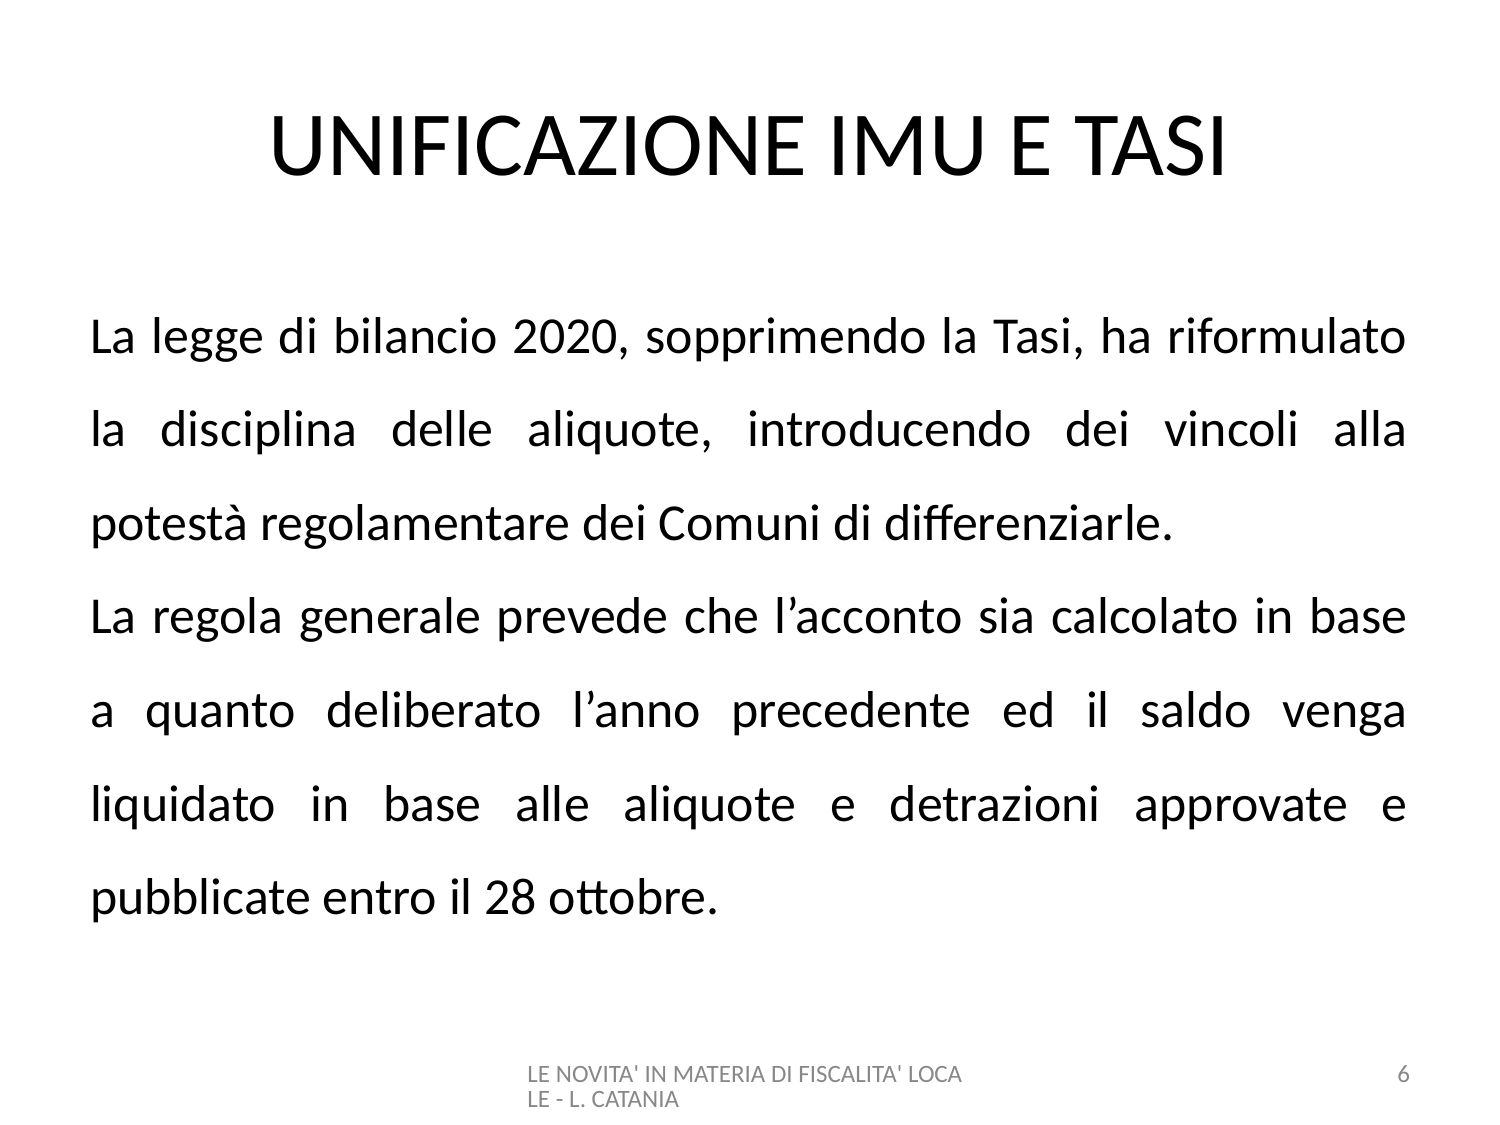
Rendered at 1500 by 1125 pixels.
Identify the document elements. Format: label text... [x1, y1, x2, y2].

footer LE NOVITA' IN MATERIA DI FISCALITA' LOCALE - L. CATANIA [512, 1042, 988, 1103]
list La legge di bilancio 2020, sopprimendo la Tasi, ha riformulato la disciplina delle aliquote, introducendo dei vincoli alla potestà regolamentare dei Comuni di differenziarle. La regola generale prevede che l’acconto sia calcolato in base a quanto deliberato l’anno precedente ed il saldo venga liquidato in base alle aliquote e detrazioni approvate e pubblicate entro il 28 ottobre. [75, 262, 1425, 1005]
slide_number 6 [1074, 1042, 1425, 1103]
title UNIFICAZIONE IMU E TASI [75, 45, 1425, 233]
